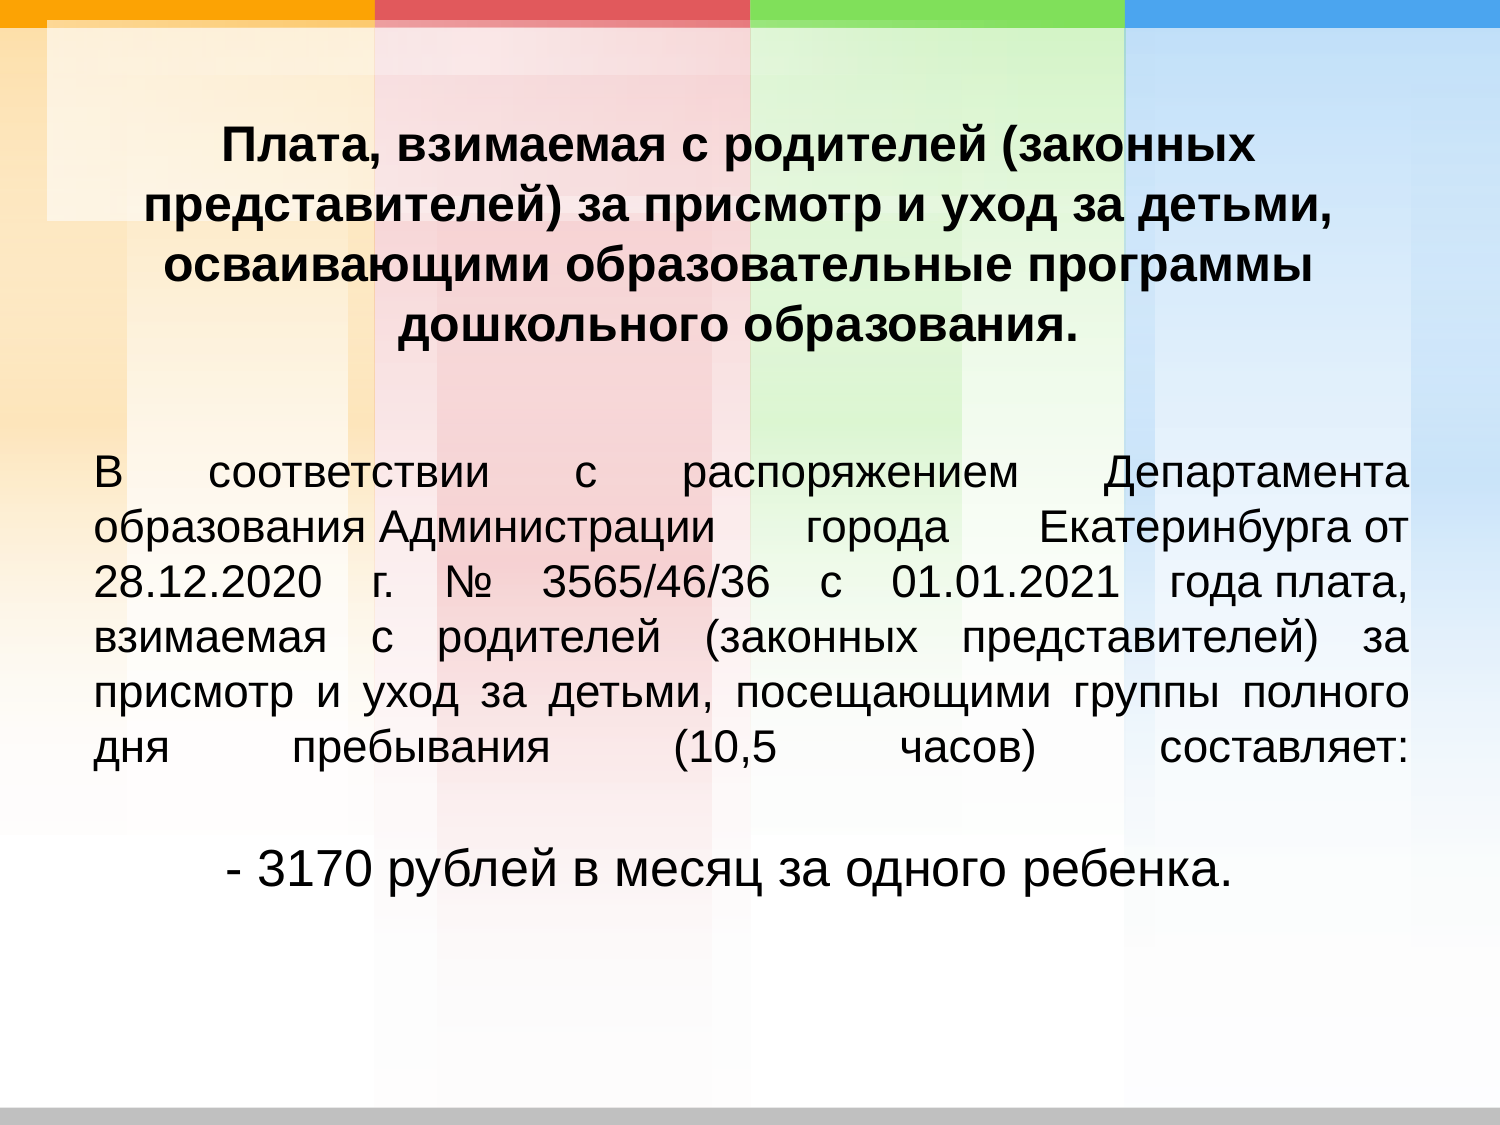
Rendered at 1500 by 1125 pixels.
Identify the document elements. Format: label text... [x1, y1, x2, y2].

text_box В соответствии с распоряжением Департамента образования Администрации города Екатеринбурга от 28.12.2020 г. № 3565/46/36 с 01.01.2021 года плата, взимаемая с родителей (законных представителей) за присмотр и уход за детьми, посещающими группы полного дня пребывания (10,5 часов) составляет: - 3170 рублей в месяц за одного ребенка. [78, 434, 1425, 905]
title Плата, взимаемая с родителей (законных представителей) за присмотр и уход за детьми, осваивающими образовательные программы дошкольного образования. [52, 66, 1426, 398]
